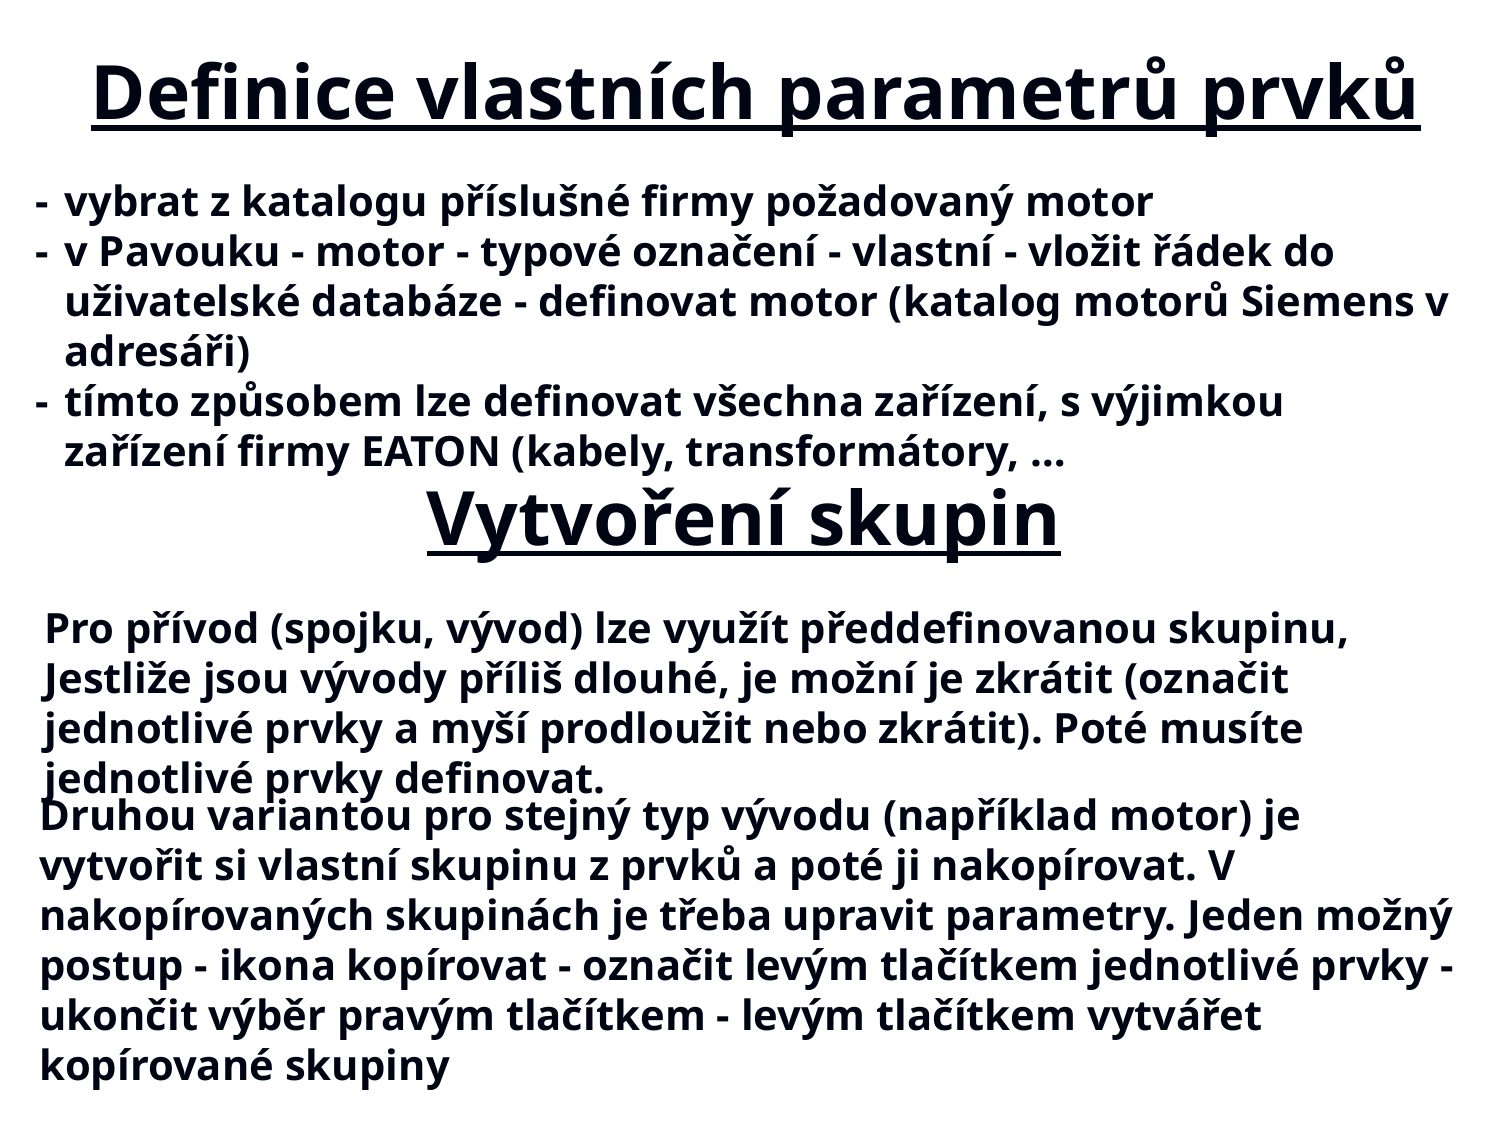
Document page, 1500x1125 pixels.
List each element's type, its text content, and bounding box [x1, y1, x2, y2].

text_box Vytvoření skupin [17, 456, 1471, 575]
title Definice vlastních parametrů prvků [29, 30, 1483, 149]
text_box Druhou variantou pro stejný typ vývodu (například motor) je vytvořit si vlastní skupinu z prvků a poté ji nakopírovat. V nakopírovaných skupinách je třeba upravit parametry. Jeden možný postup - ikona kopírovat - označit levým tlačítkem jednotlivé prvky - ukončit výběr pravým tlačítkem - levým tlačítkem vytvářet kopírované skupiny [33, 783, 1463, 1096]
text_box - vybrat z katalogu příslušné firmy požadovaný motor - v Pavouku - motor - typové označení - vlastní - vložit řádek do uživatelské databáze - definovat motor (katalog motorů Siemens v adresáři) - tímto způsobem lze definovat všechna zařízení, s výjimkou zařízení firmy EATON (kabely, transformátory, … [29, 168, 1459, 456]
text_box Pro přívod (spojku, vývod) lze využít předdefinovanou skupinu, Jestliže jsou vývody příliš dlouhé, je možní je zkrátit (označit jednotlivé prvky a myší prodloužit nebo zkrátit). Poté musíte jednotlivé prvky definovat. [38, 596, 1469, 808]
